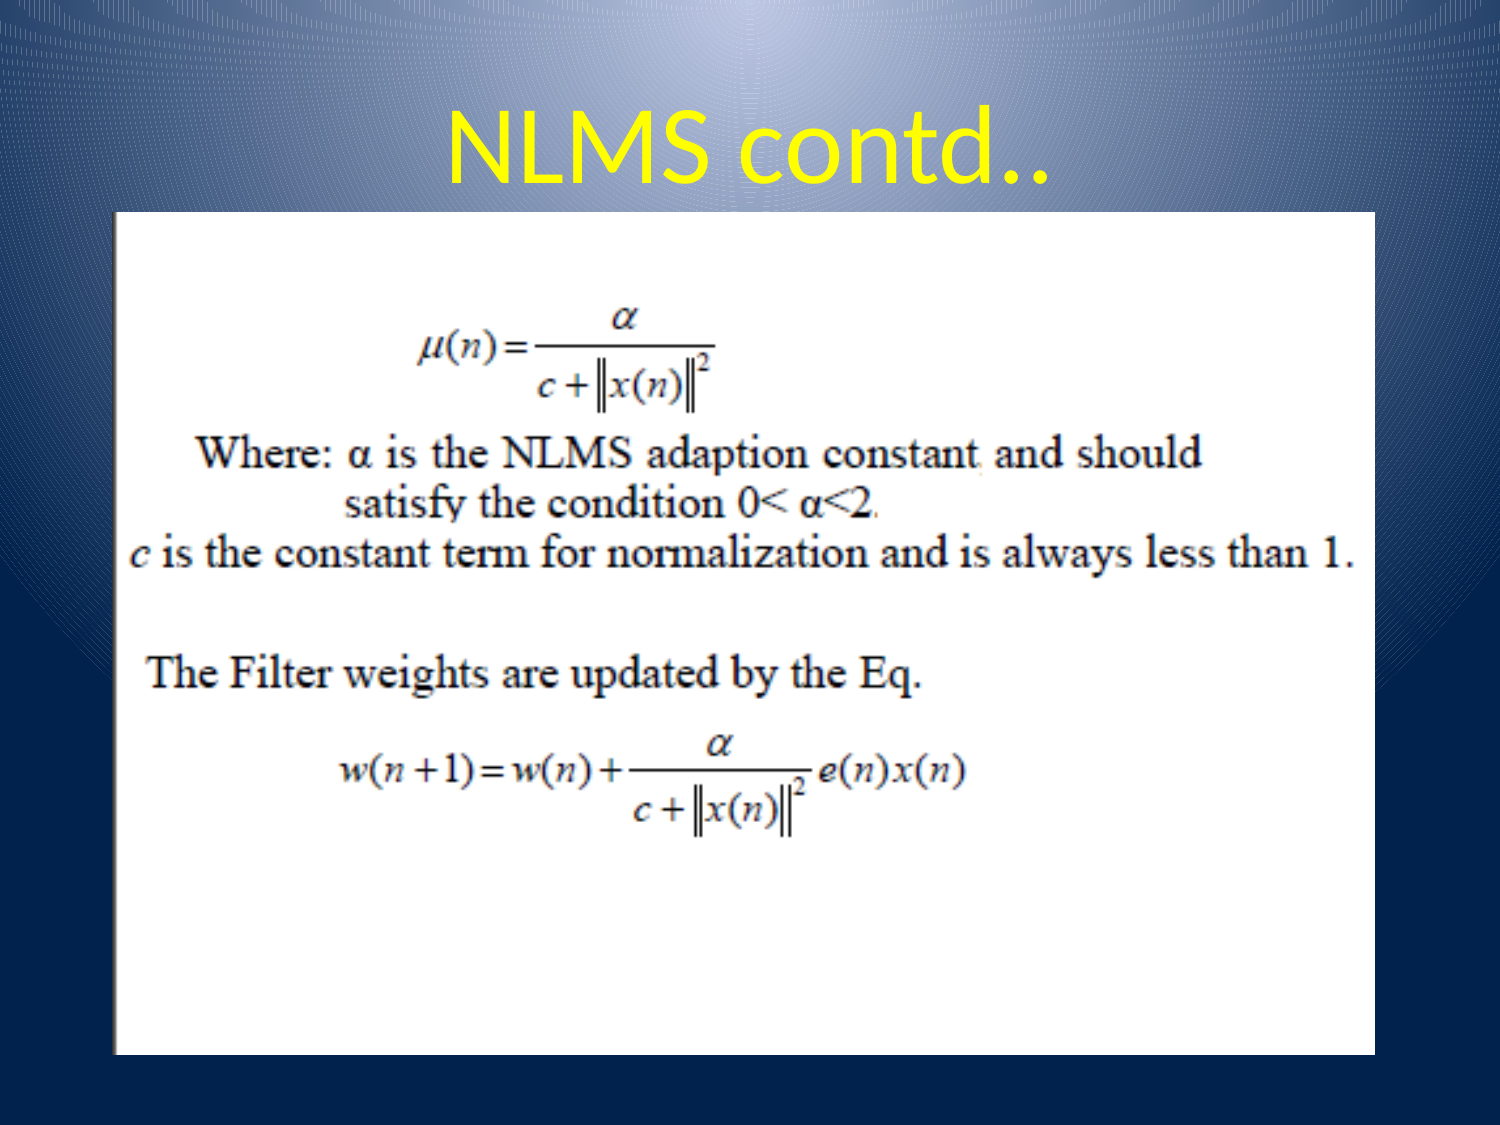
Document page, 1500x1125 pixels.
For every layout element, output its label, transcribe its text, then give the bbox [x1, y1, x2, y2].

title NLMS contd.. [75, 45, 1425, 233]
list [112, 212, 1376, 1055]
